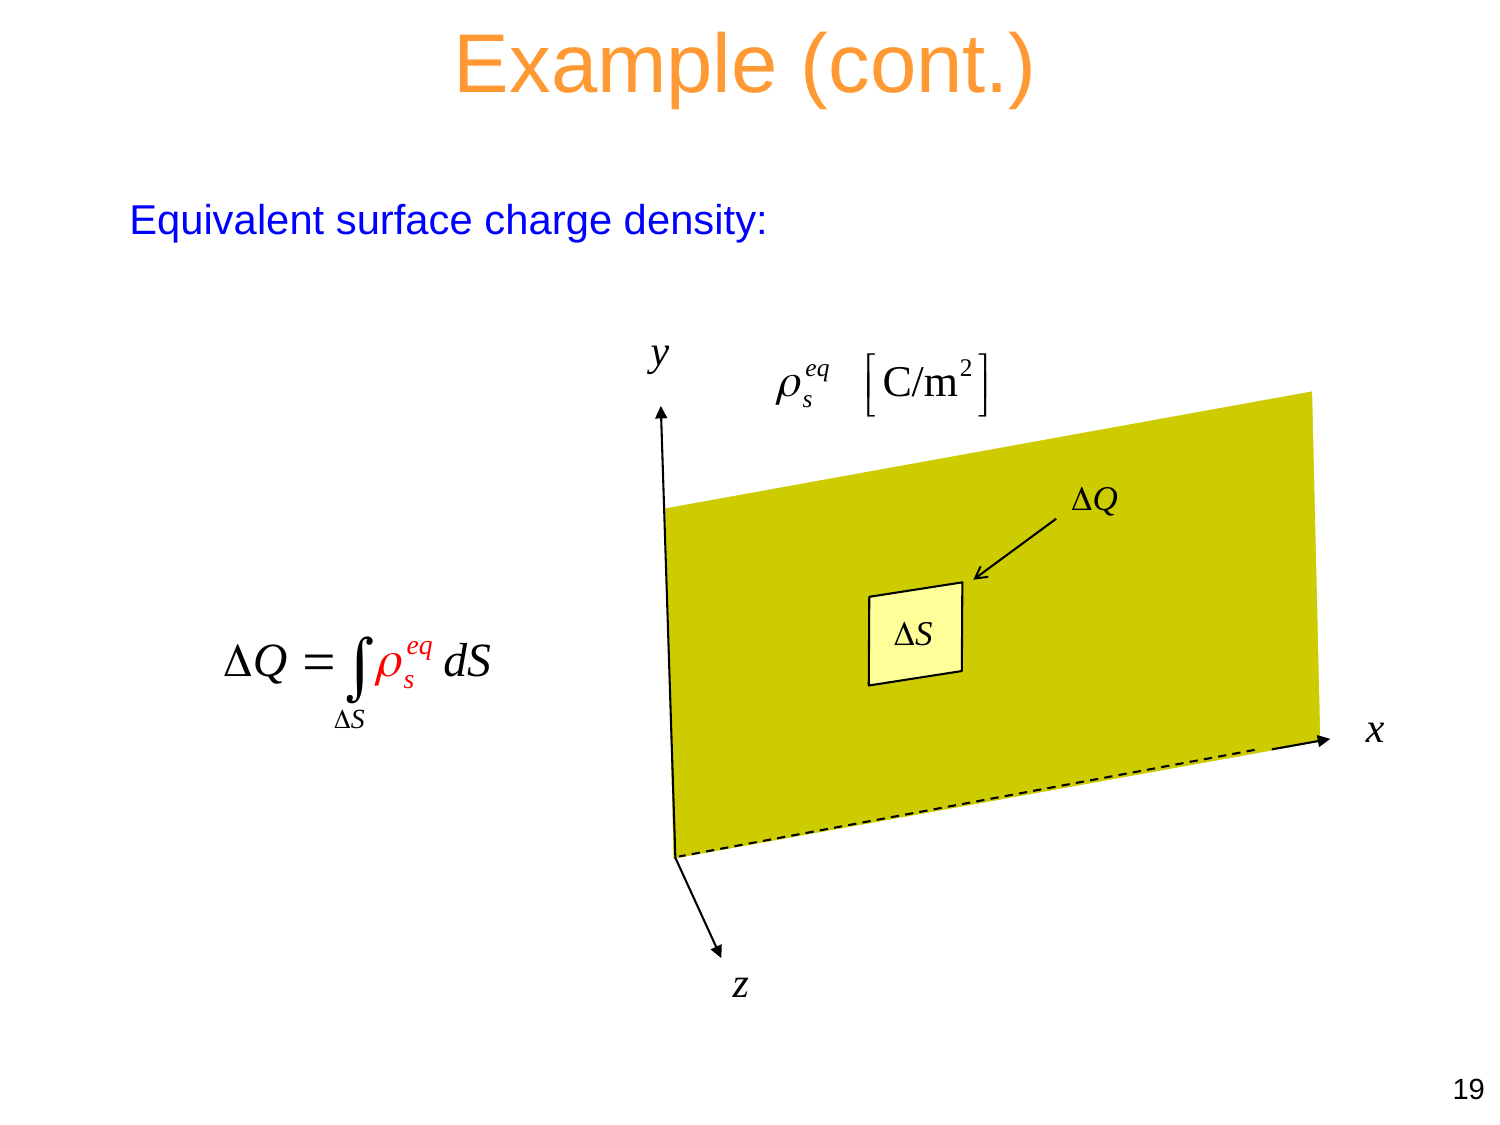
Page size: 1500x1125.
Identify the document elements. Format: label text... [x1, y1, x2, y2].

slide_number 19 [1187, 1050, 1500, 1125]
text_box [216, 616, 503, 741]
text_box Equivalent surface charge density: [114, 185, 784, 251]
text_box Example (cont.) [19, 1, 1472, 117]
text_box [635, 336, 1393, 1005]
